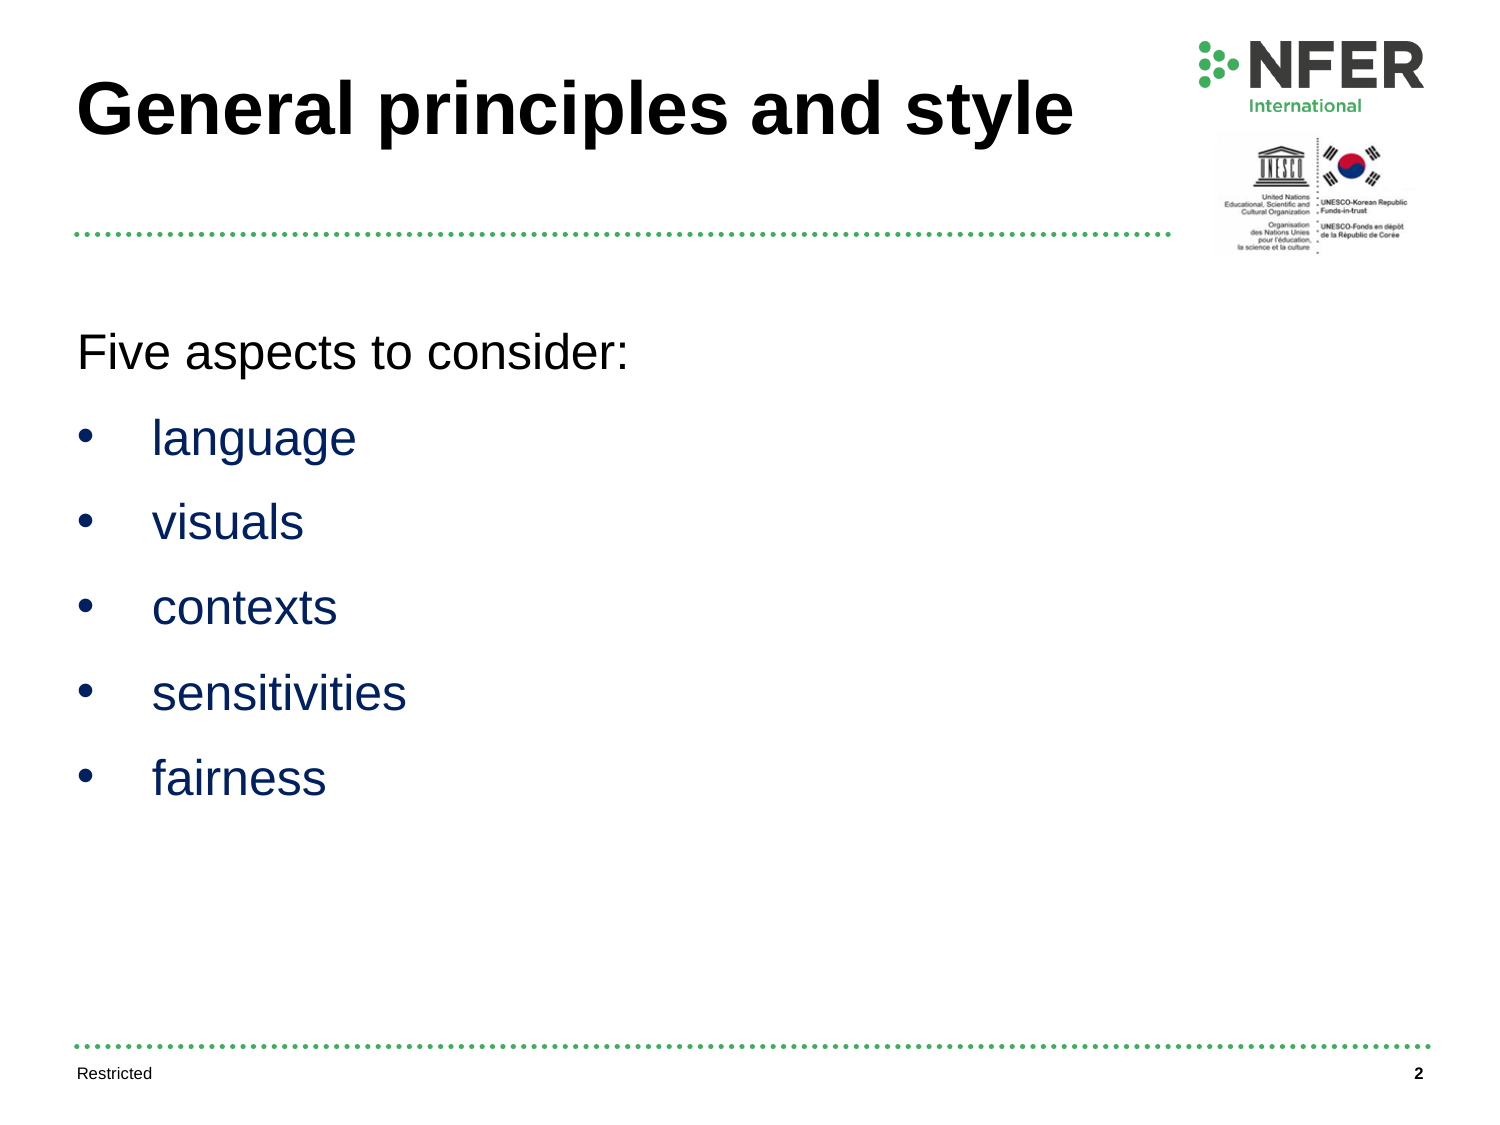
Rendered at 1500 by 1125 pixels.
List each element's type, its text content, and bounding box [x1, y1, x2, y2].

slide_number 2 [1340, 1062, 1424, 1105]
picture [1199, 41, 1424, 112]
list Five aspects to consider: language visuals contexts sensitivities fairness [76, 320, 1412, 1125]
picture [1207, 131, 1416, 263]
footer Restricted [76, 1062, 977, 1105]
title General principles and style [76, 76, 1171, 225]
